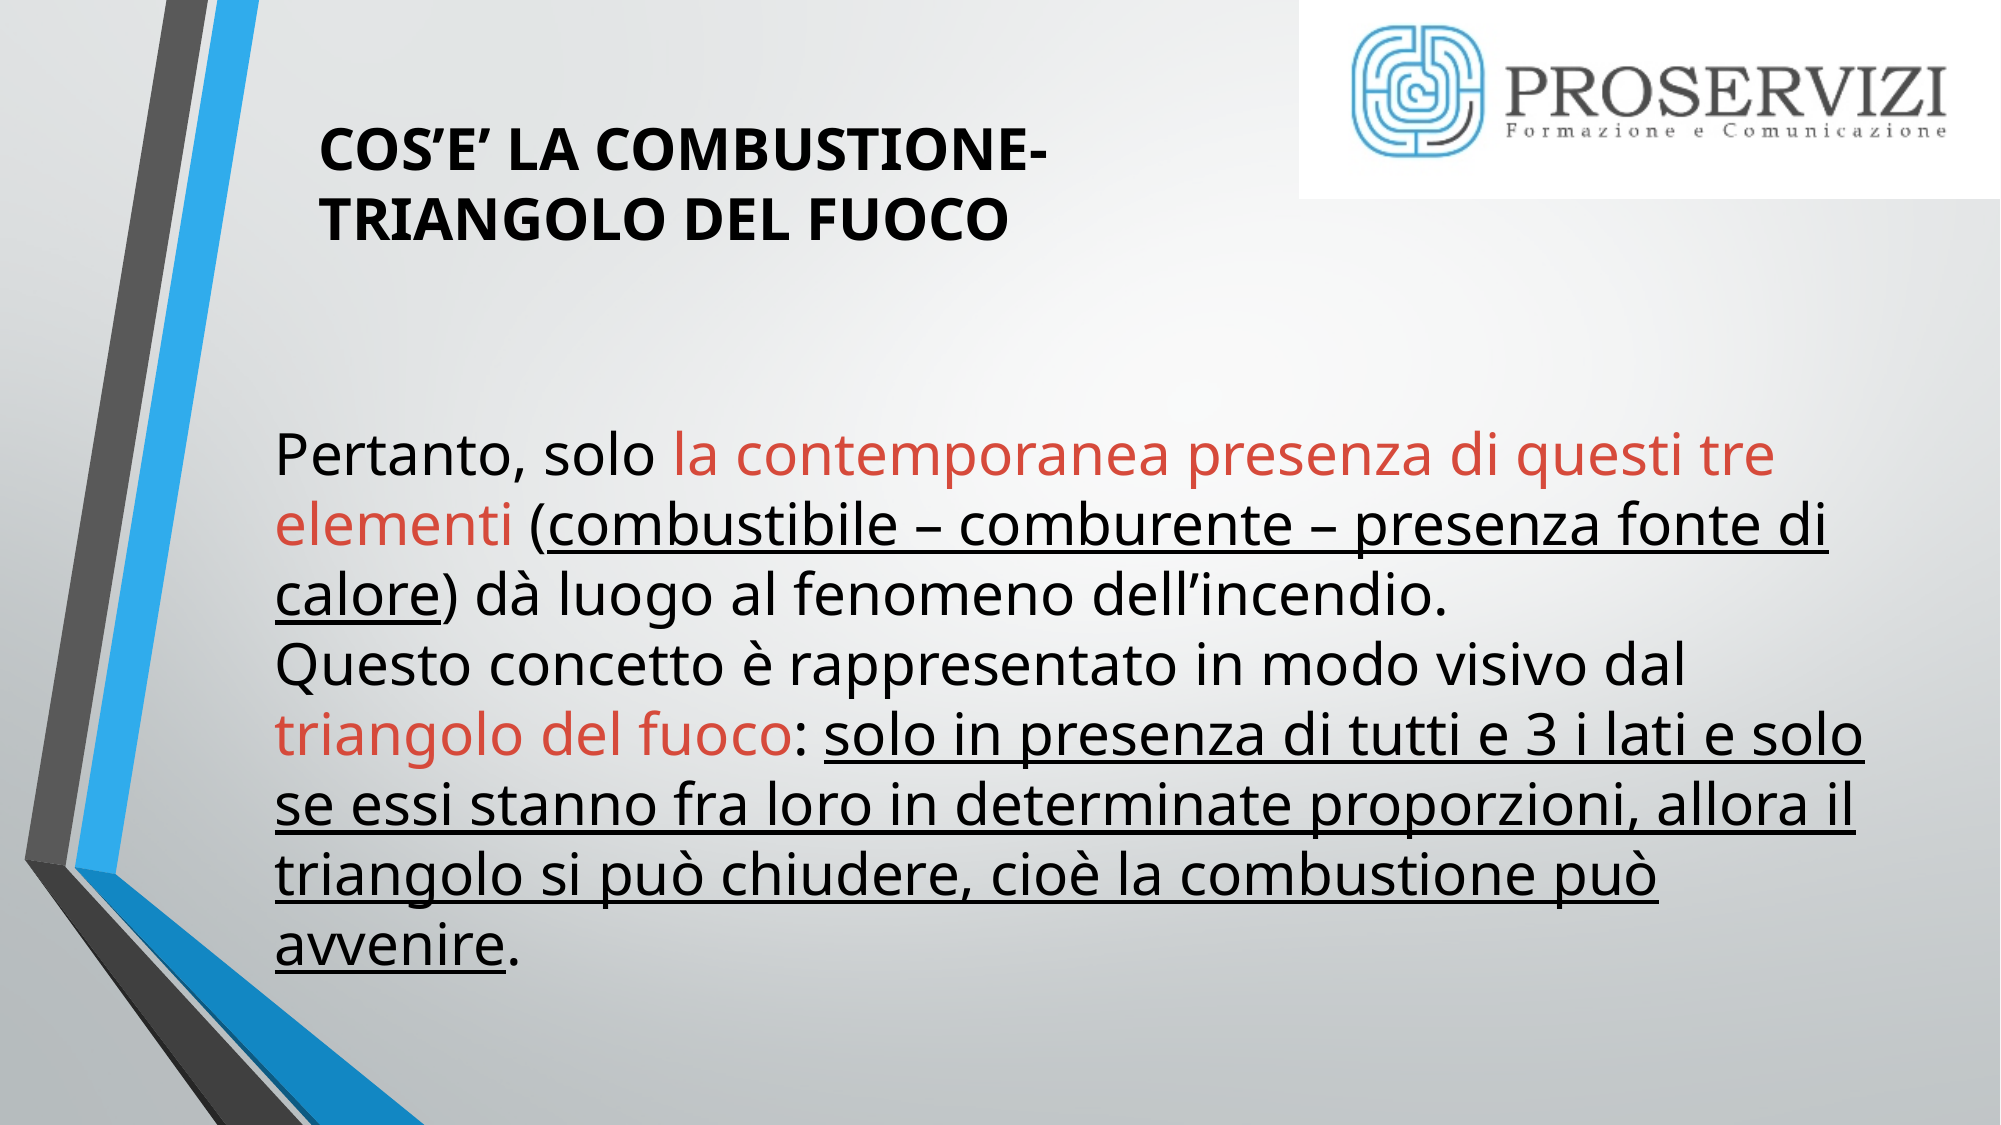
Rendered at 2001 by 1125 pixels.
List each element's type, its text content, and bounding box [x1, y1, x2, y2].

text_box COS’E’ LA COMBUSTIONE- TRIANGOLO DEL FUOCO [304, 104, 1264, 260]
picture [1299, 0, 2000, 199]
text_box Pertanto, solo la contemporanea presenza di questi tre elementi (combustibile – comburente – presenza fonte di calore) dà luogo al fenomeno dell’incendio. Questo concetto è rappresentato in modo visivo dal triangolo del fuoco: solo in presenza di tutti e 3 i lati e solo se essi stanno fra loro in determinate proporzioni, allora il triangolo si può chiudere, cioè la combustione può avvenire. [260, 410, 1921, 985]
